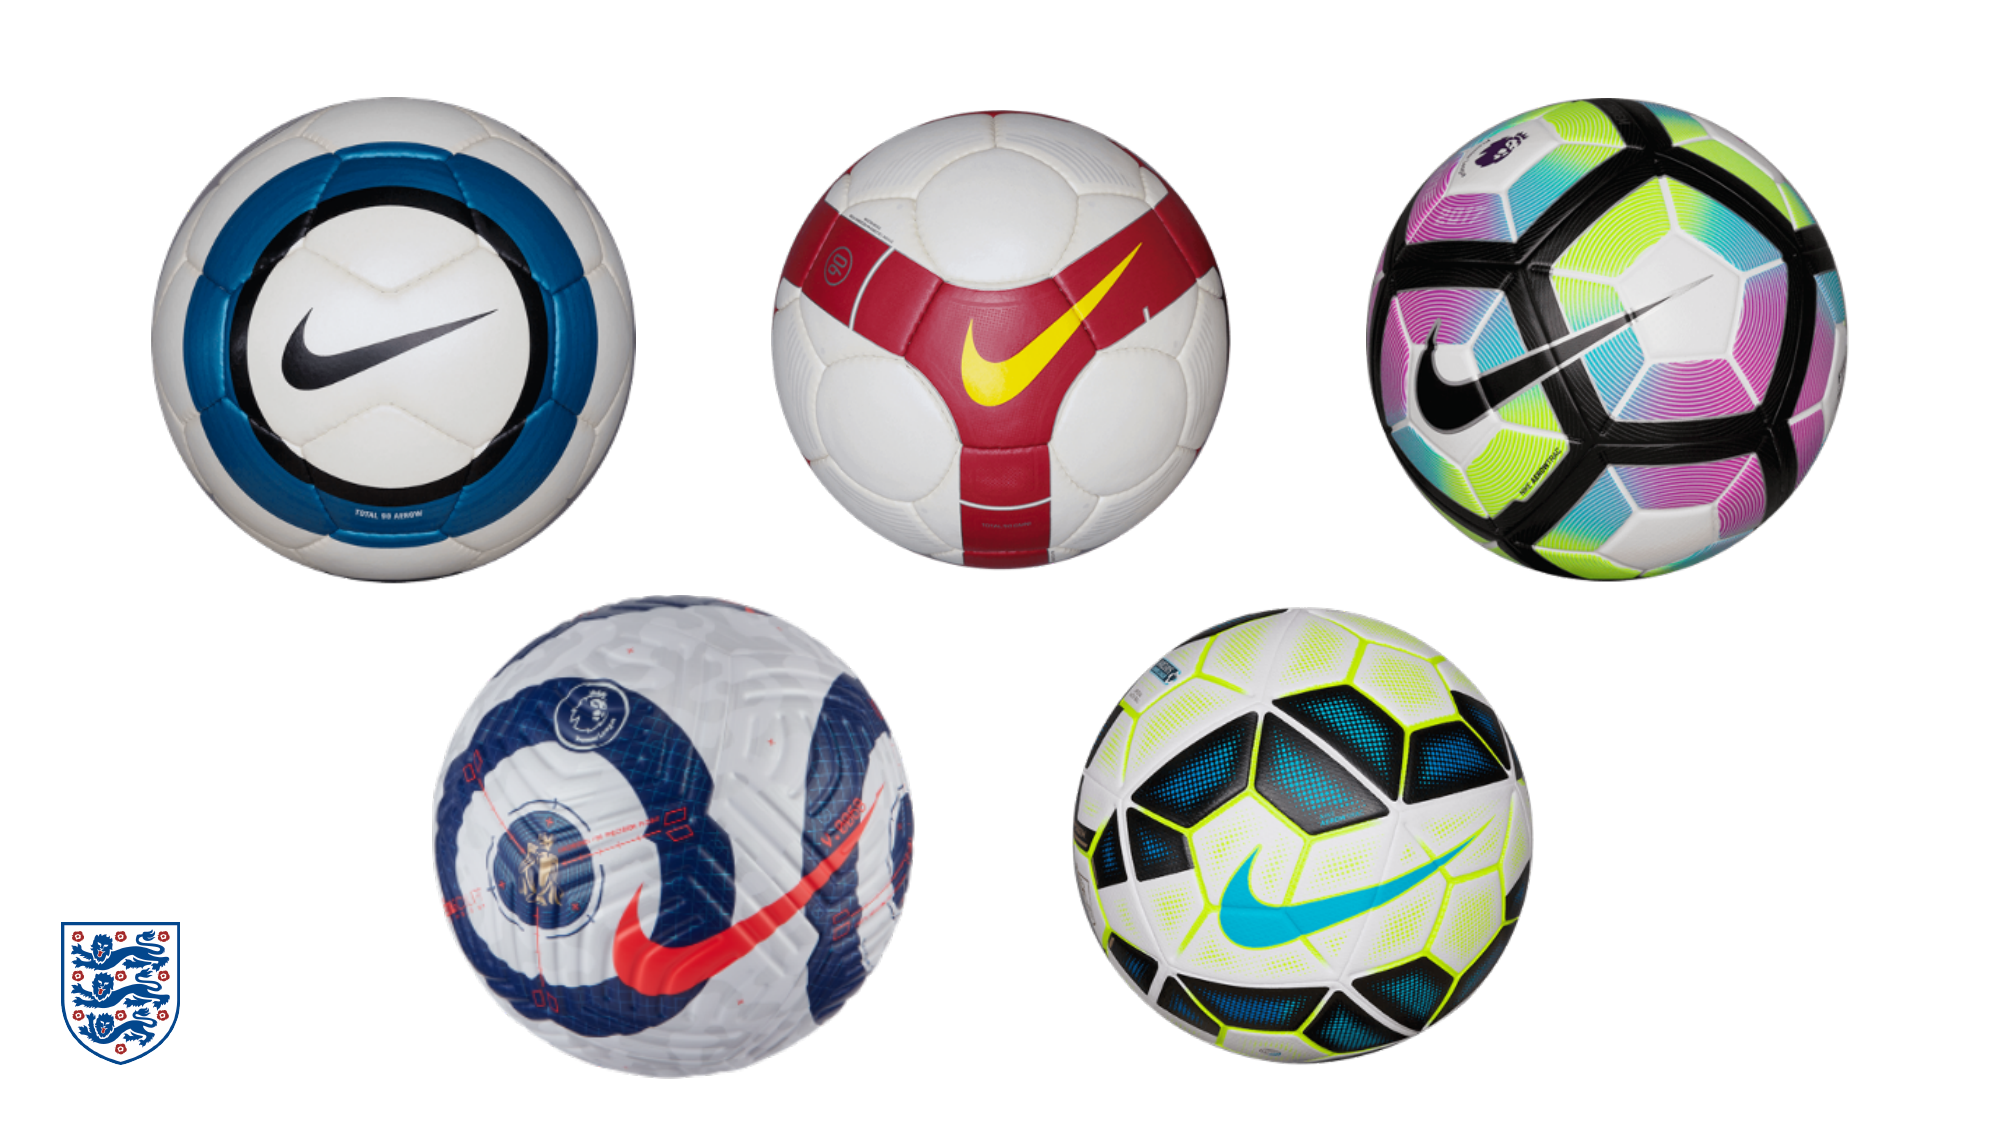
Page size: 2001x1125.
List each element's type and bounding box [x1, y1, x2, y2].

picture [149, 96, 636, 586]
picture [770, 109, 1232, 572]
picture [431, 594, 916, 1079]
picture [1071, 606, 1534, 1068]
picture [60, 922, 181, 1065]
picture [1365, 98, 1850, 583]
